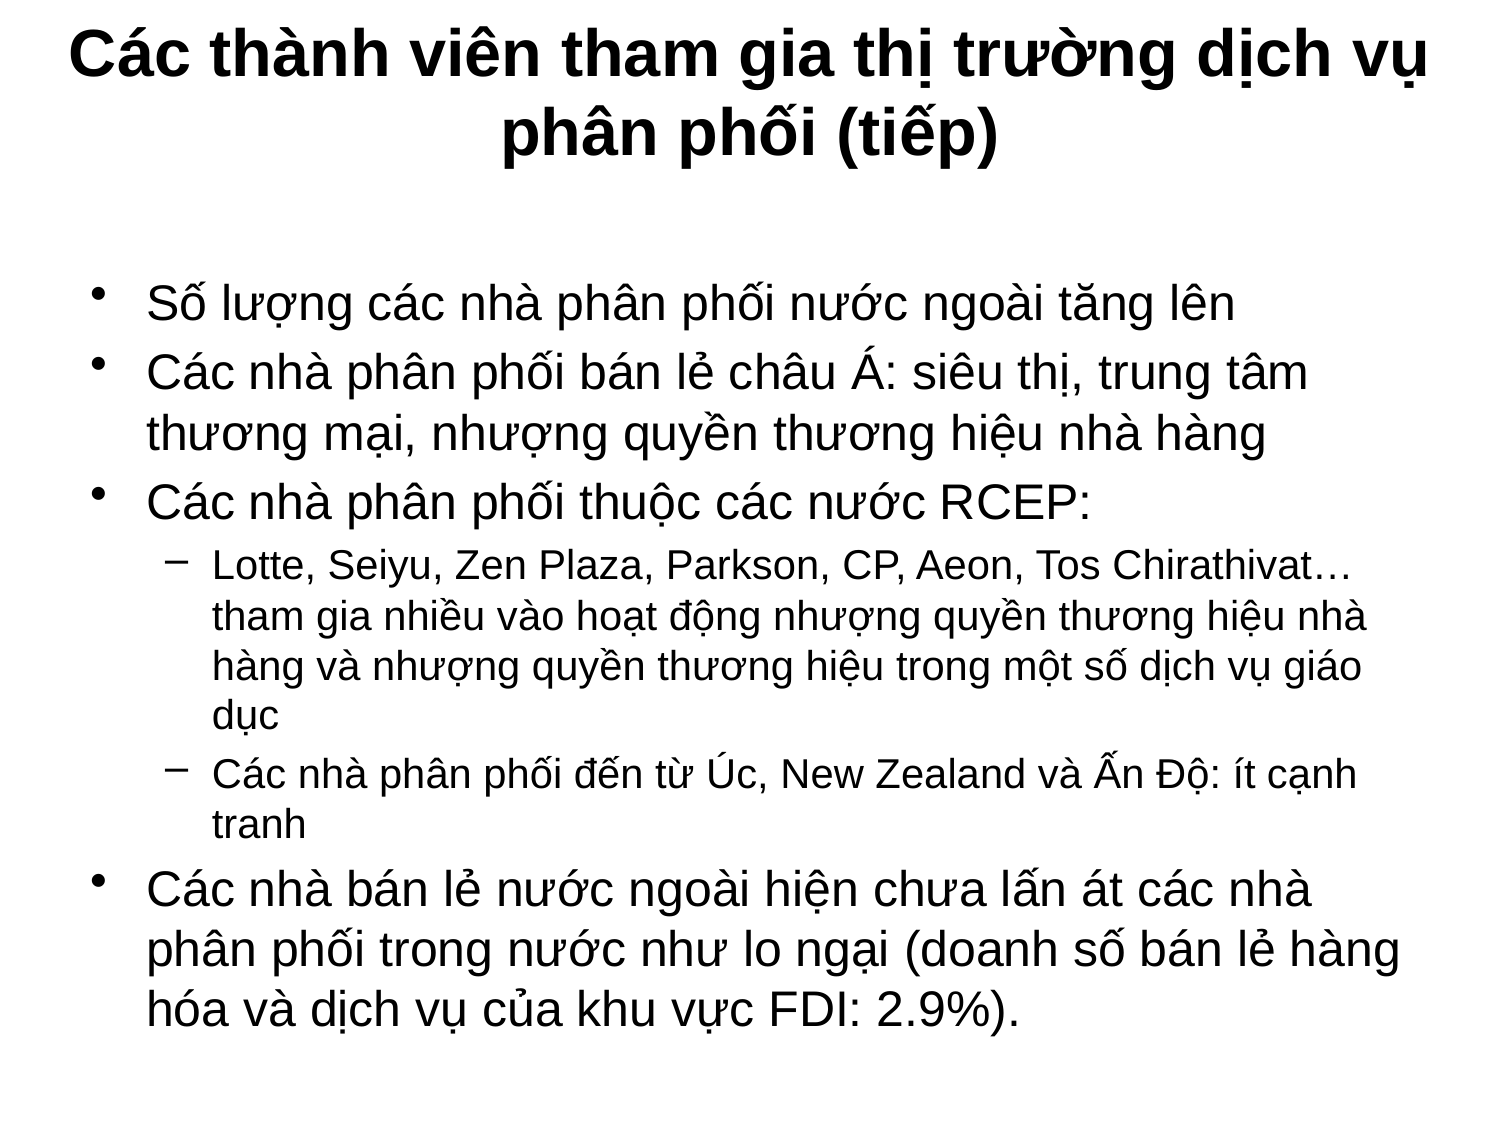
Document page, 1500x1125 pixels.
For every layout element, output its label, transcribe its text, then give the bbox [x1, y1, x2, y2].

list Số lượng các nhà phân phối nước ngoài tăng lên Các nhà phân phối bán lẻ châu Á: siêu thị, trung tâm thương mại, nhượng quyền thương hiệu nhà hàng Các nhà phân phối thuộc các nước RCEP: Lotte, Seiyu, Zen Plaza, Parkson, CP, Aeon, Tos Chirathivat… tham gia nhiều vào hoạt động nhượng quyền thương hiệu nhà hàng và nhượng quyền thương hiệu trong một số dịch vụ giáo dục Các nhà phân phối đến từ Úc, New Zealand và Ấn Độ: ít cạnh tranh Các nhà bán lẻ nước ngoài hiện chưa lấn át các nhà phân phối trong nước như lo ngại (doanh số bán lẻ hàng hóa và dịch vụ của khu vực FDI: 2.9%). [75, 262, 1425, 1005]
title Các thành viên tham gia thị trường dịch vụ phân phối (tiếp) [0, 0, 1500, 183]
